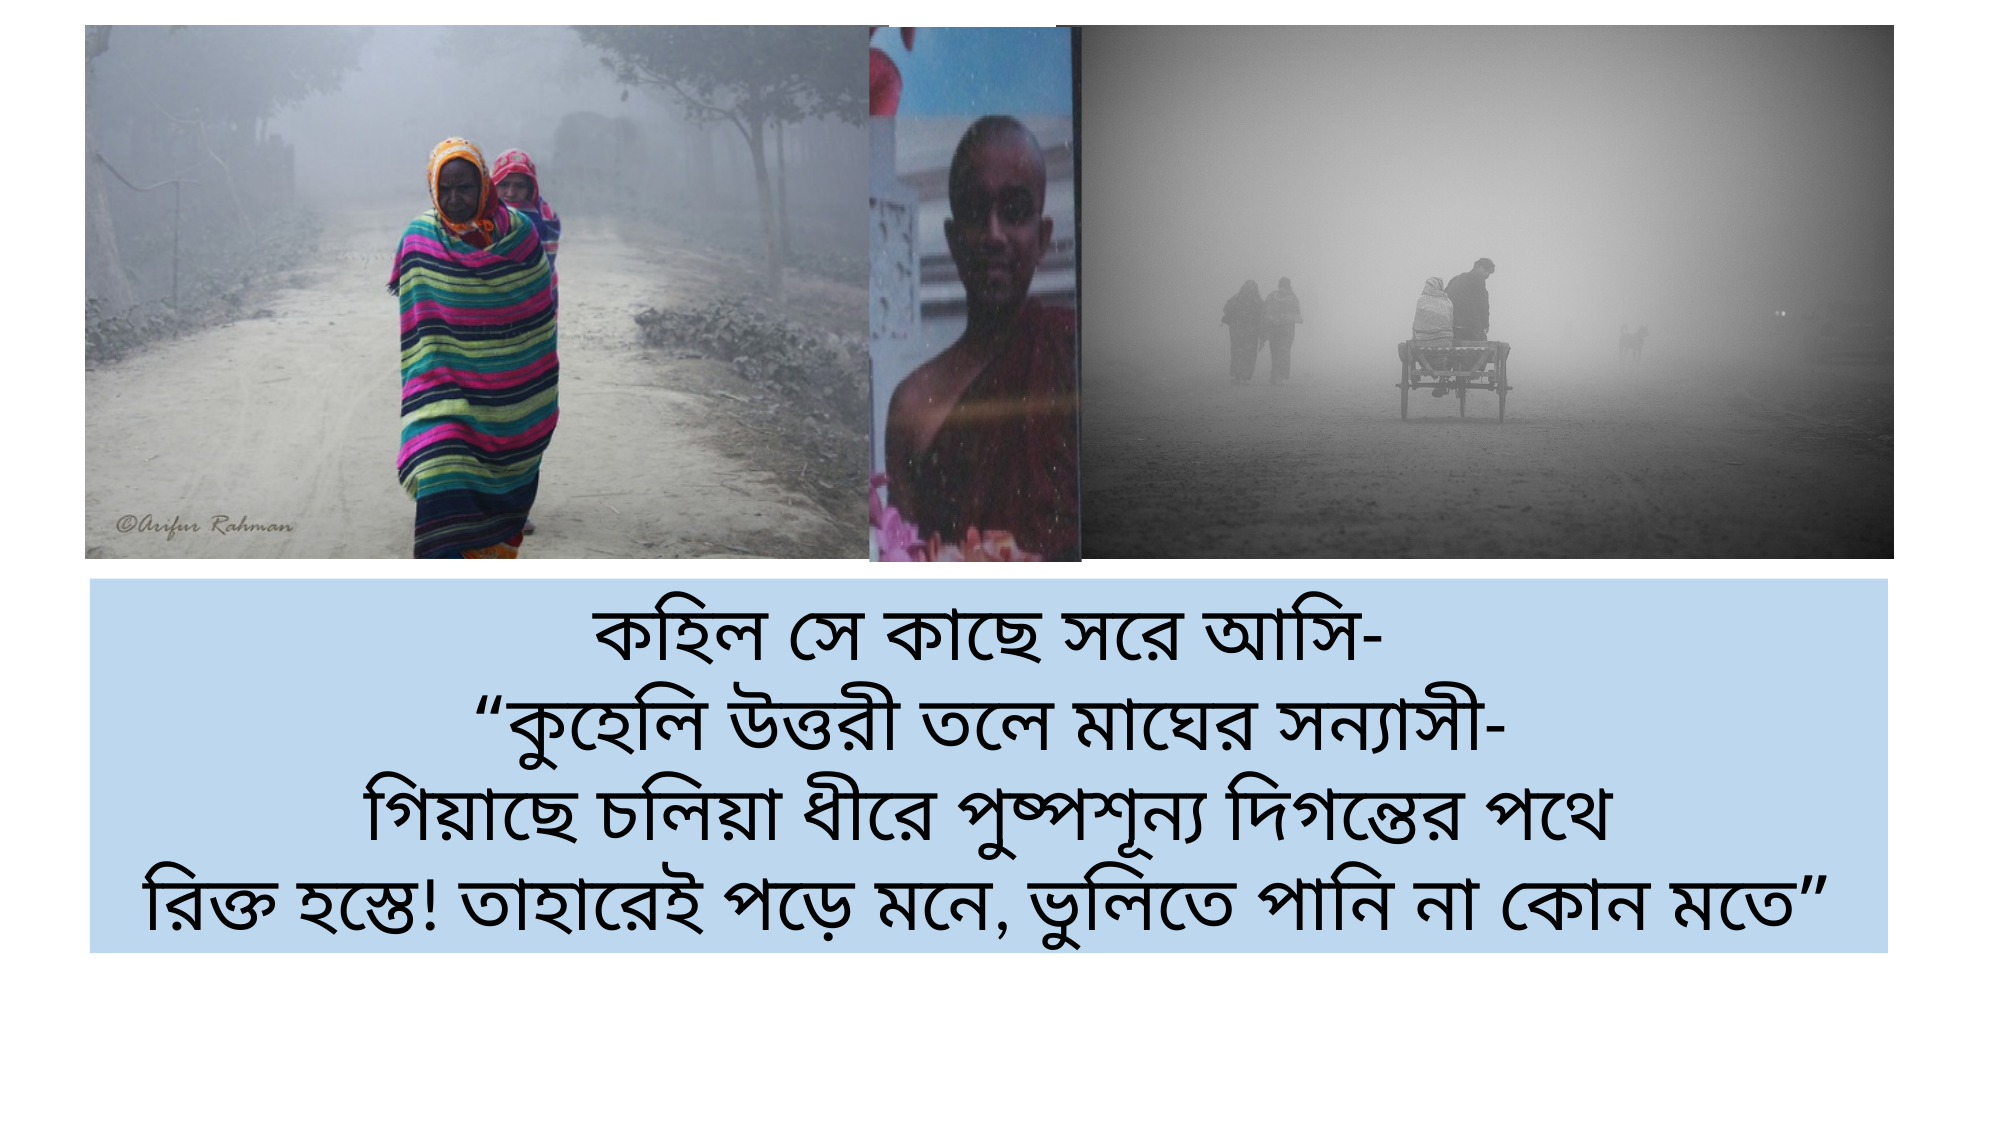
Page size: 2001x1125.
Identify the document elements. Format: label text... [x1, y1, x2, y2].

text_box কহিল সে কাছে সরে আসি- “কুহেলি উত্তরী তলে মাঘের সন্যাসী- গিয়াছে চলিয়া ধীরে পুষ্পশূন্য দিগন্তের পথে রিক্ত হস্তে! তাহারেই পড়ে মনে, ভুলিতে পানি না কোন মতে৤” [89, 578, 1888, 954]
picture [85, 25, 1894, 562]
